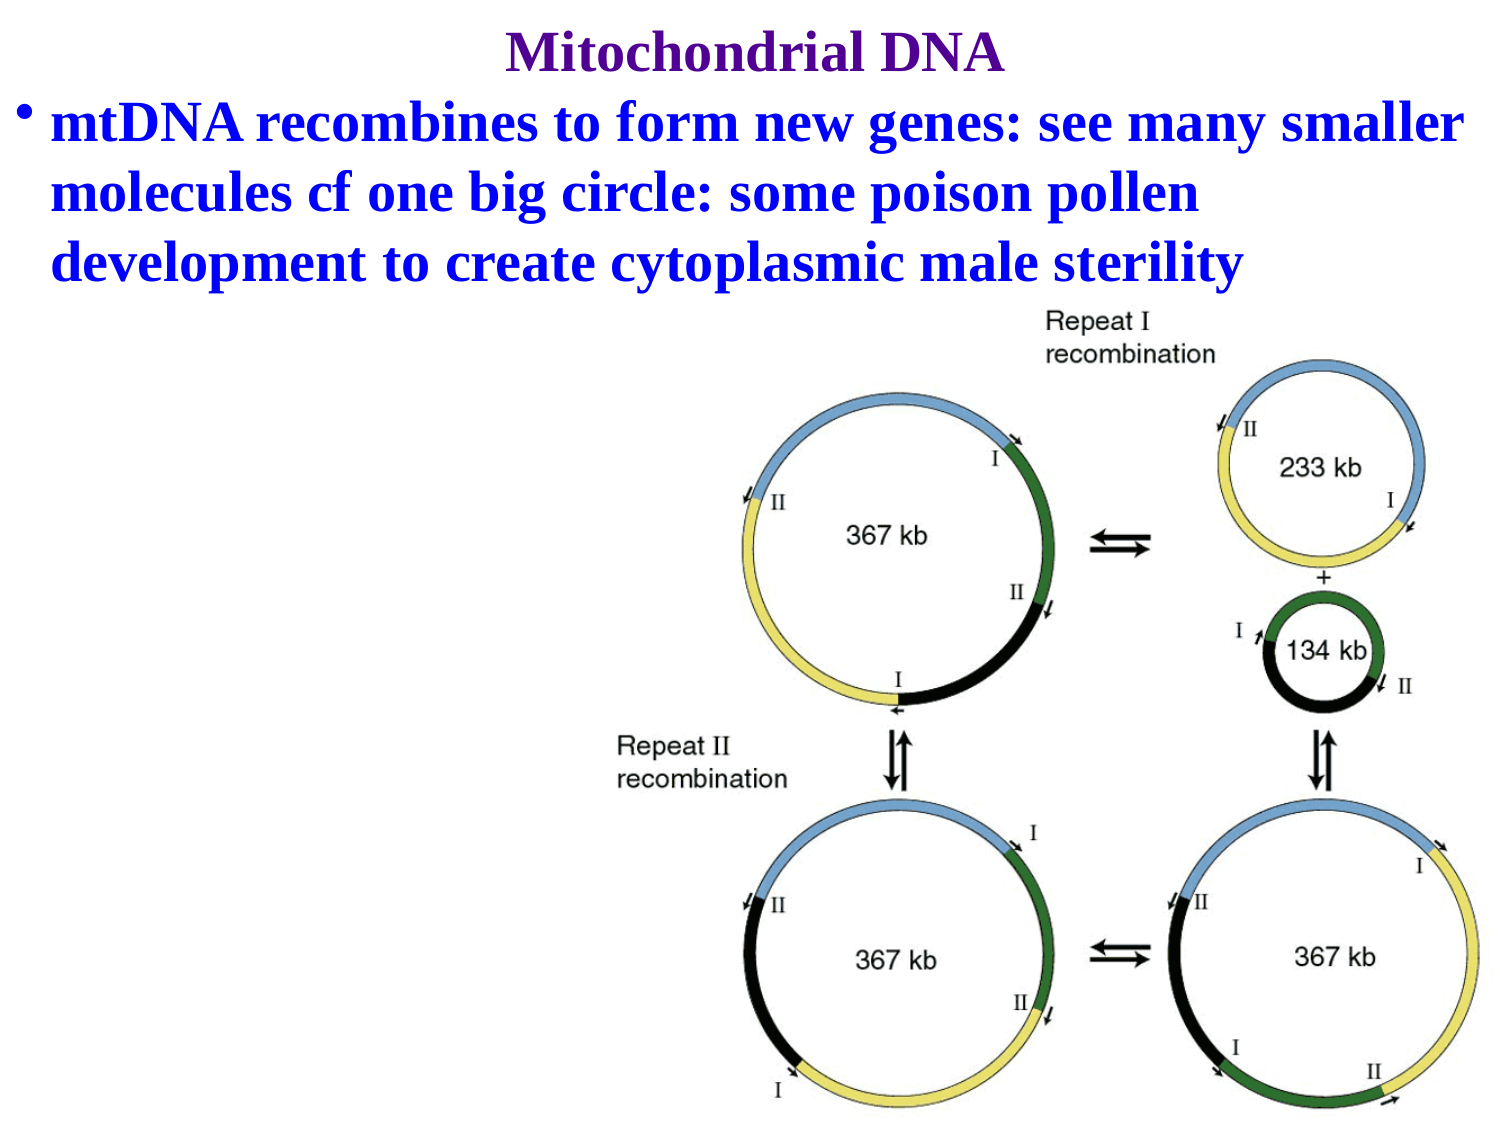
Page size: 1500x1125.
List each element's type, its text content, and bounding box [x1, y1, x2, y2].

text_box Mitochondrial DNA mtDNA recombines to form new genes: see many smaller molecules cf one big circle: some poison pollen development to create cytoplasmic male sterility [0, 5, 1500, 301]
picture [599, 294, 1500, 1125]
